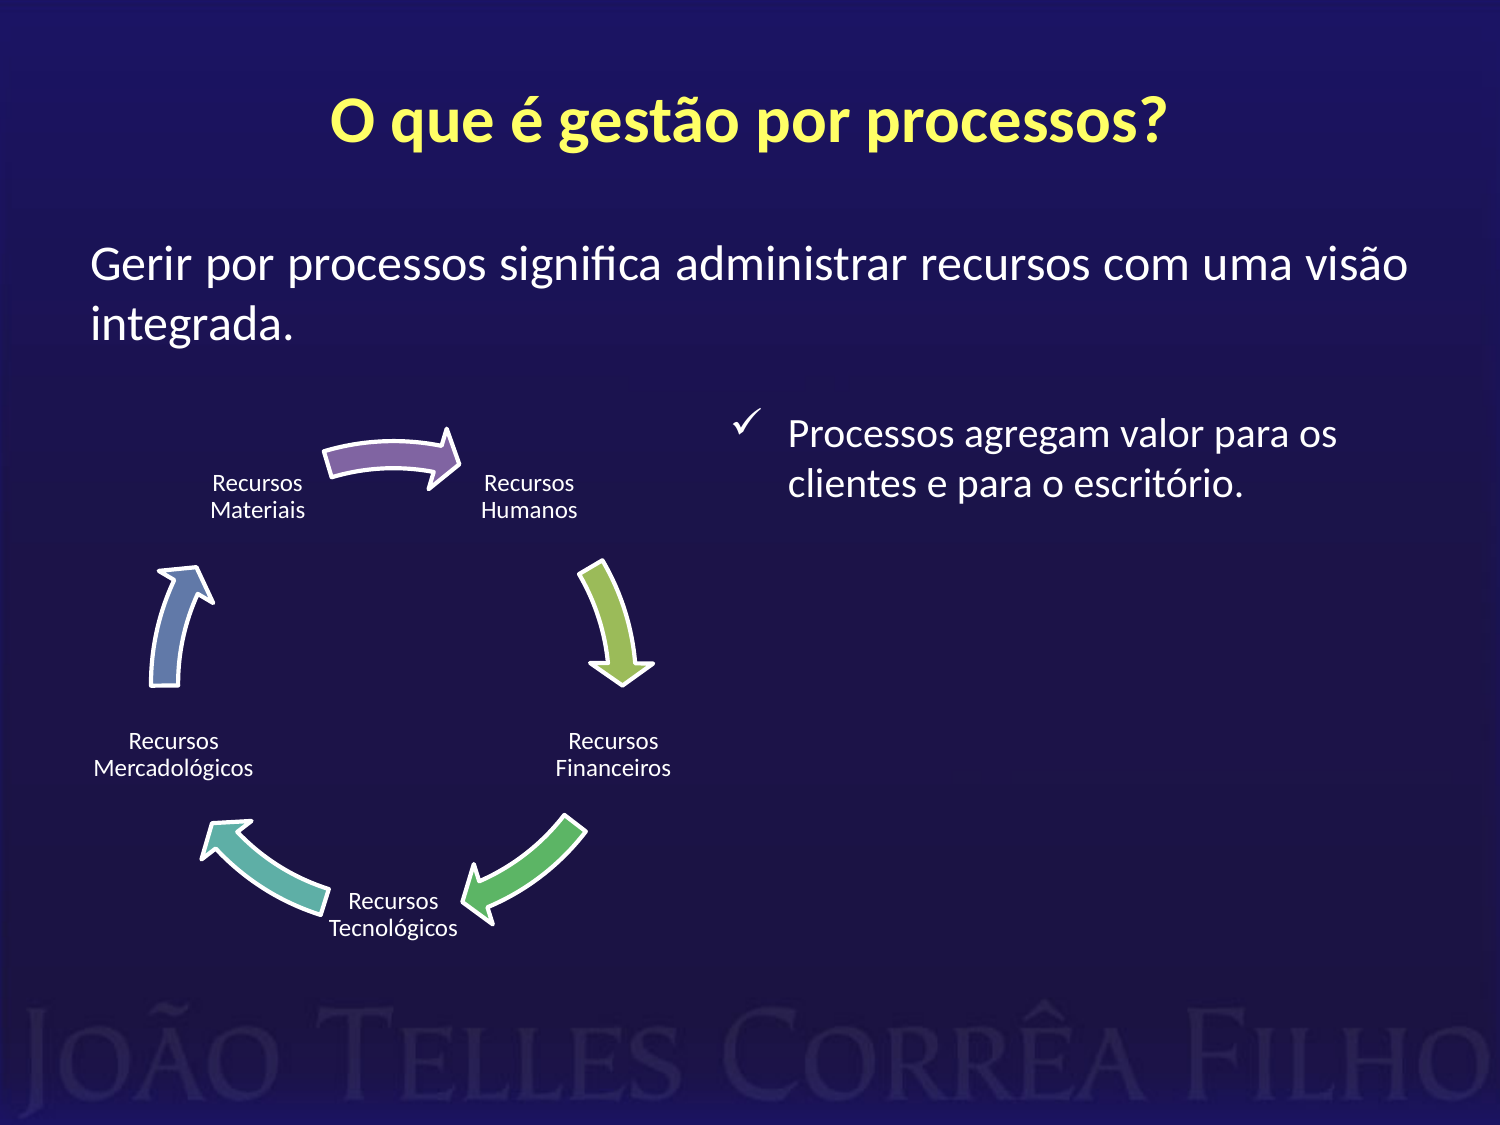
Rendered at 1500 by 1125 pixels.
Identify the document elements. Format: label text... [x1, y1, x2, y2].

text_box Processos agregam valor para os clientes e para o escritório. [714, 398, 1424, 514]
list Gerir por processos significa administrar recursos com uma visão integrada. [75, 222, 1425, 985]
picture [0, 0, 1500, 1125]
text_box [46, 422, 716, 985]
title O que é gestão por processos? [75, 45, 1425, 188]
